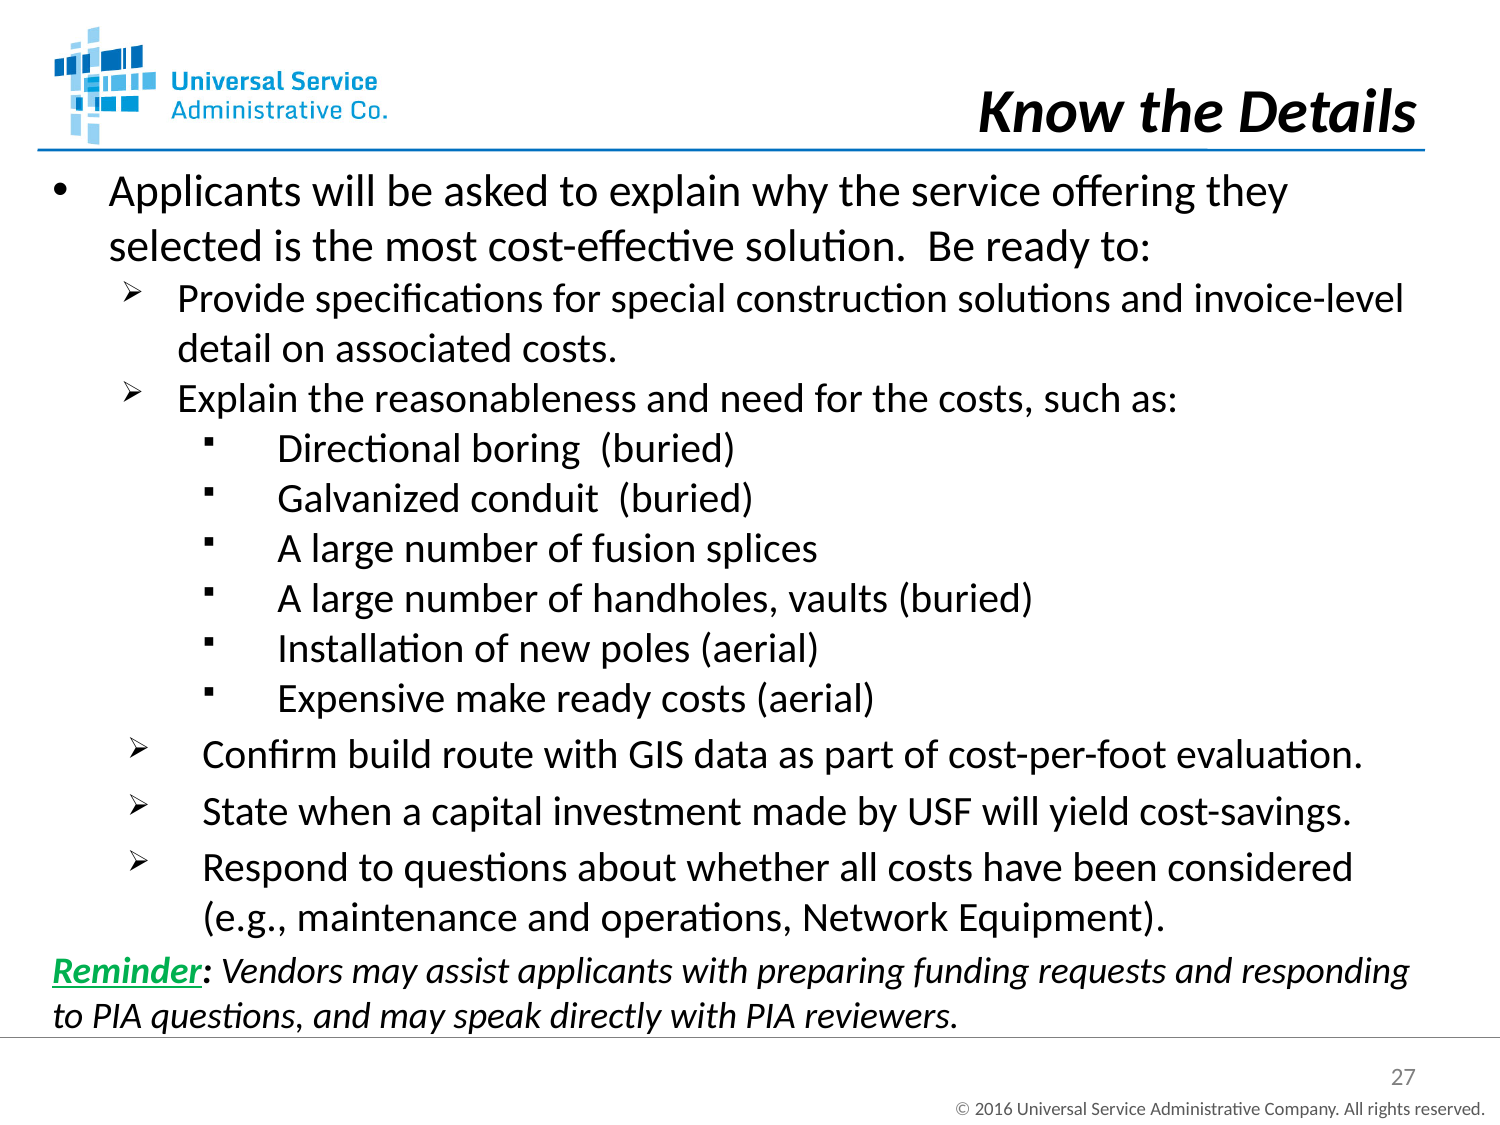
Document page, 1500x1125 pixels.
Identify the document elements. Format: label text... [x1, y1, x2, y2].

list Applicants will be asked to explain why the service offering they selected is the most cost-effective solution. Be ready to: Provide specifications for special construction solutions and invoice-level detail on associated costs. Explain the reasonableness and need for the costs, such as: Directional boring (buried) Galvanized conduit (buried) A large number of fusion splices A large number of handholes, vaults (buried) Installation of new poles (aerial) Expensive make ready costs (aerial) Confirm build route with GIS data as part of cost-per-foot evaluation. State when a capital investment made by USF will yield cost-savings. Respond to questions about whether all costs have been considered (e.g., maintenance and operations, Network Equipment). Reminder: Vendors may assist applicants with preparing funding requests and responding to PIA questions, and may speak directly with PIA reviewers. [37, 153, 1463, 1100]
picture [5, 16, 435, 158]
text_box Know the Details [350, 62, 1425, 153]
